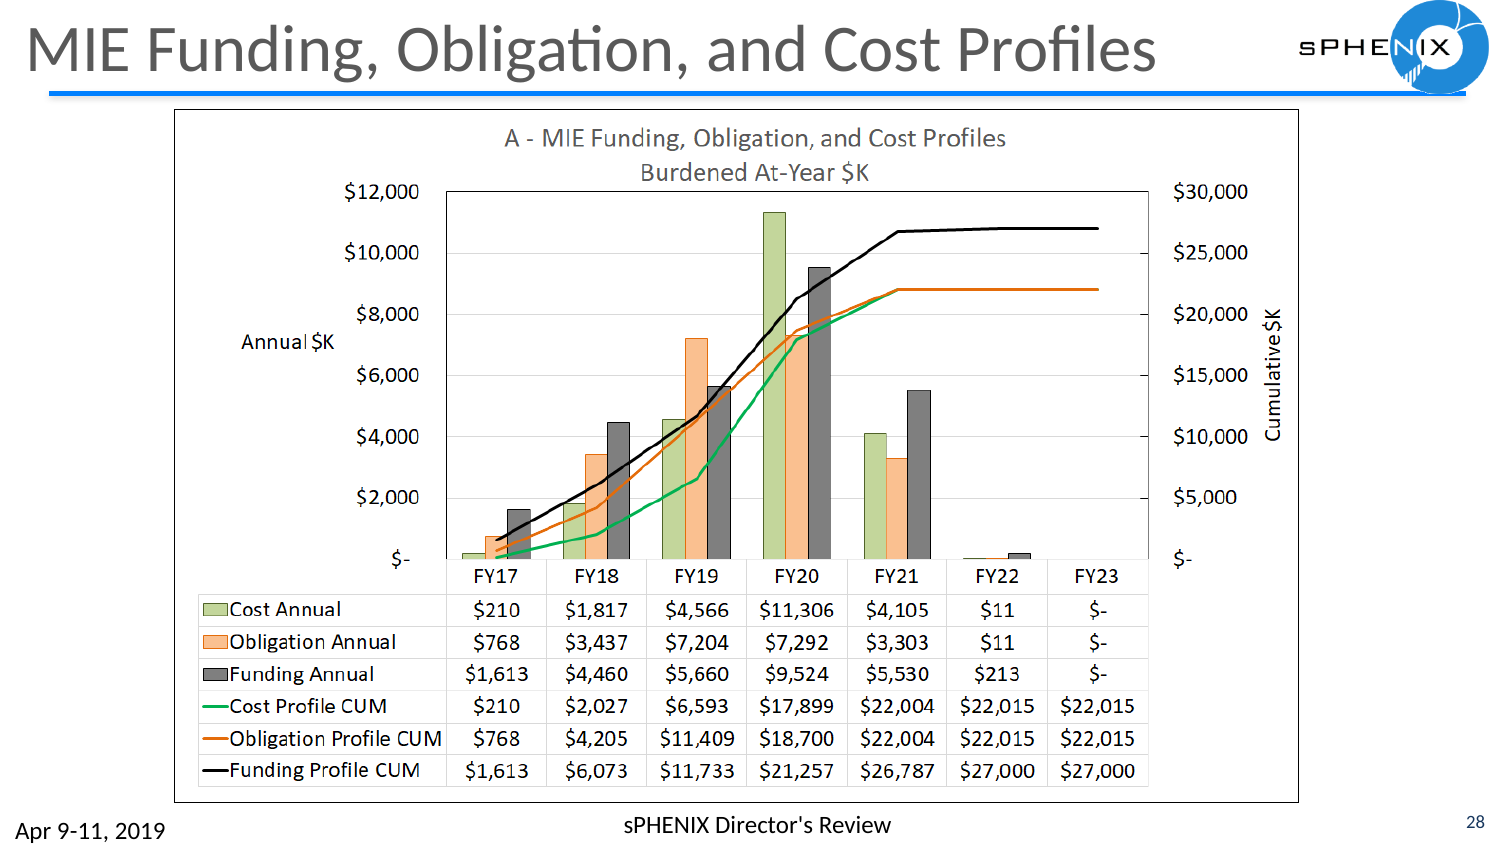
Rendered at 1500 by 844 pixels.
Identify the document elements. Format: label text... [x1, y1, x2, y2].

picture [1299, 0, 1489, 94]
picture [174, 109, 1300, 803]
slide_number 28 [1412, 798, 1500, 844]
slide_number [0, 815, 350, 844]
title MIE Funding, Obligation, and Cost Profiles [10, 0, 1361, 90]
footer sPHENIX Director's Review [520, 811, 996, 841]
